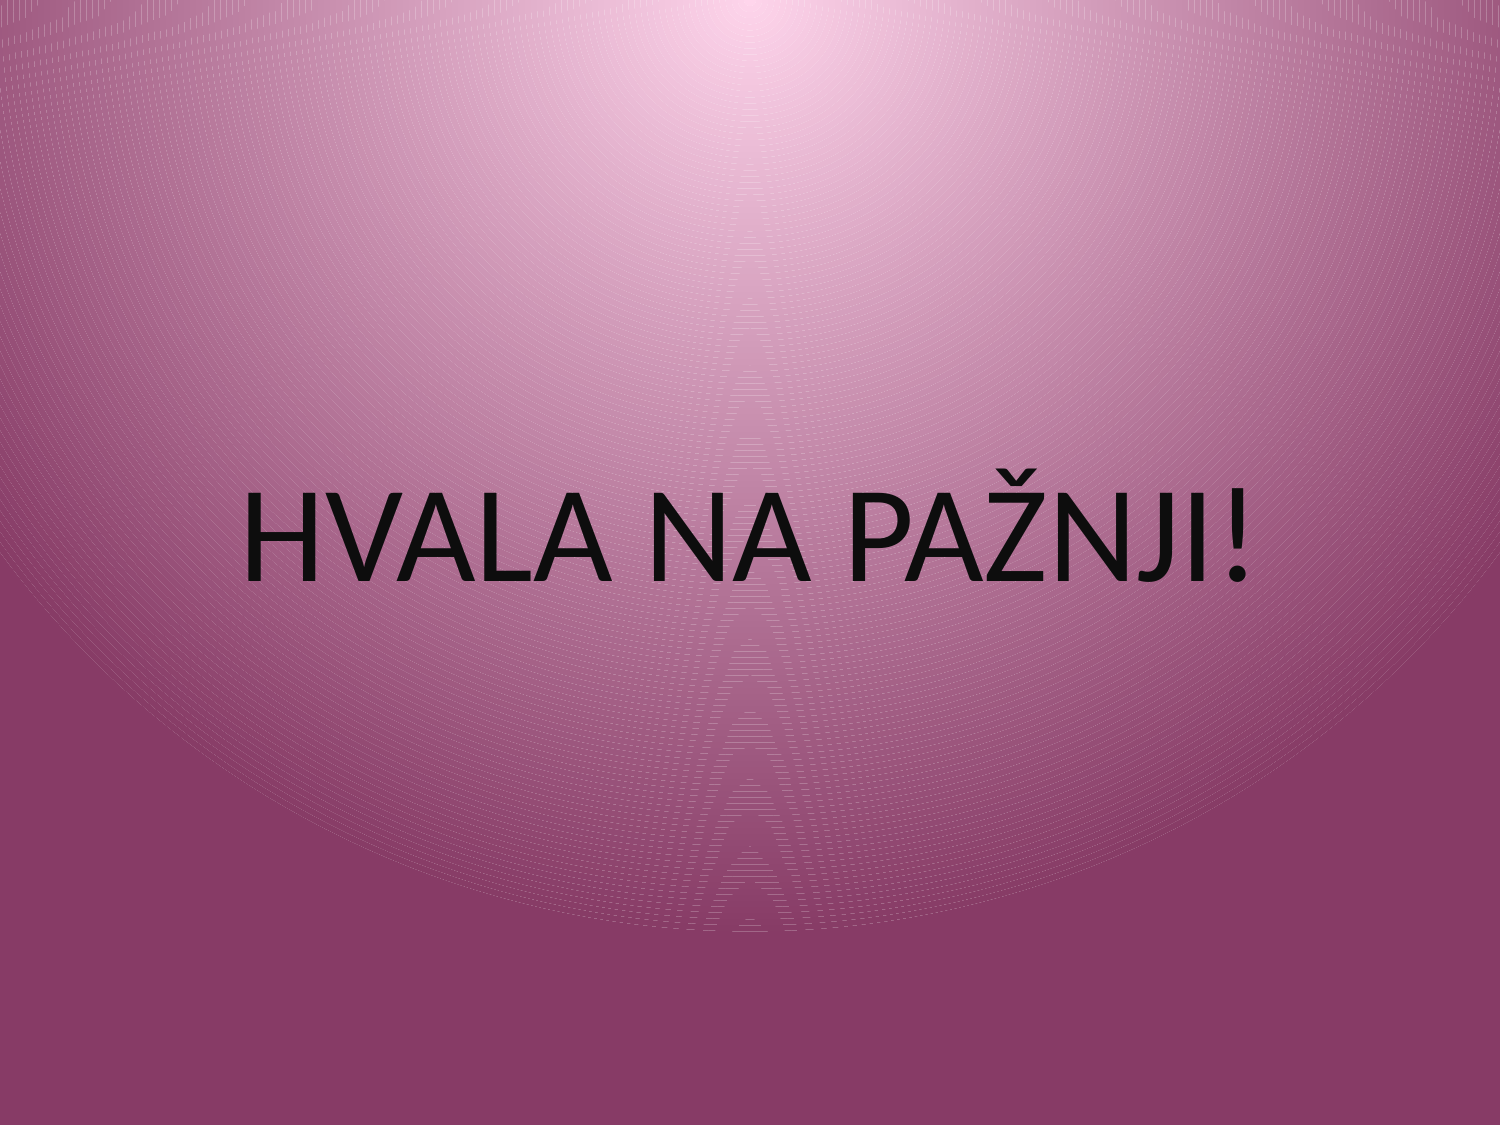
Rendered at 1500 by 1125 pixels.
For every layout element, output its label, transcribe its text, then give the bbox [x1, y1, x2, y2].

title HVALA NA PAŽNJI! [75, 45, 1425, 1008]
